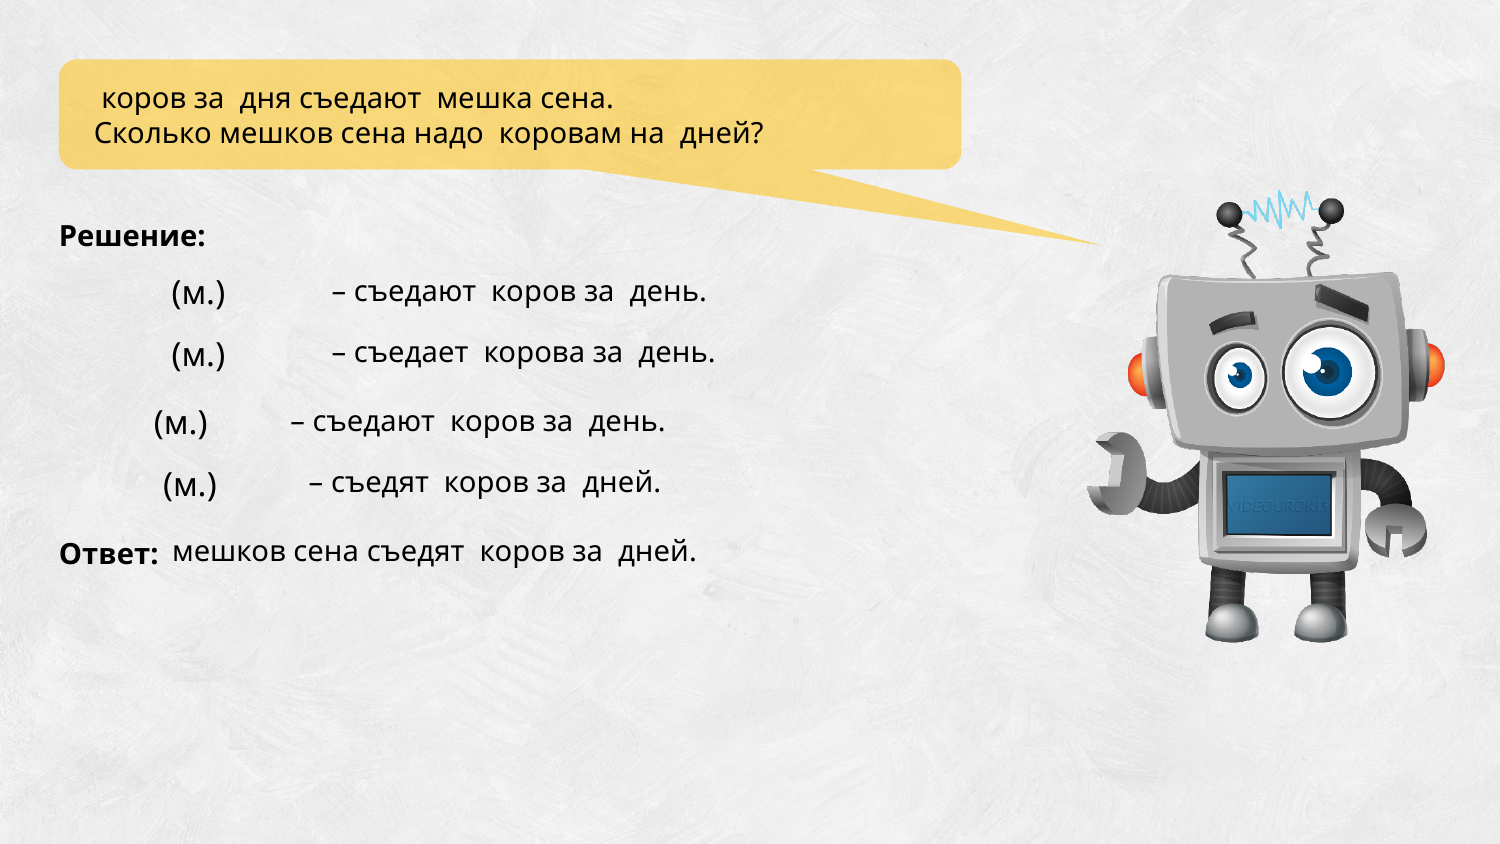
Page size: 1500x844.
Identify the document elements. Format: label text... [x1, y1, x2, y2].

text_box Решение: [58, 217, 481, 253]
text_box Ответ: [58, 535, 481, 571]
picture [0, 0, 1500, 844]
